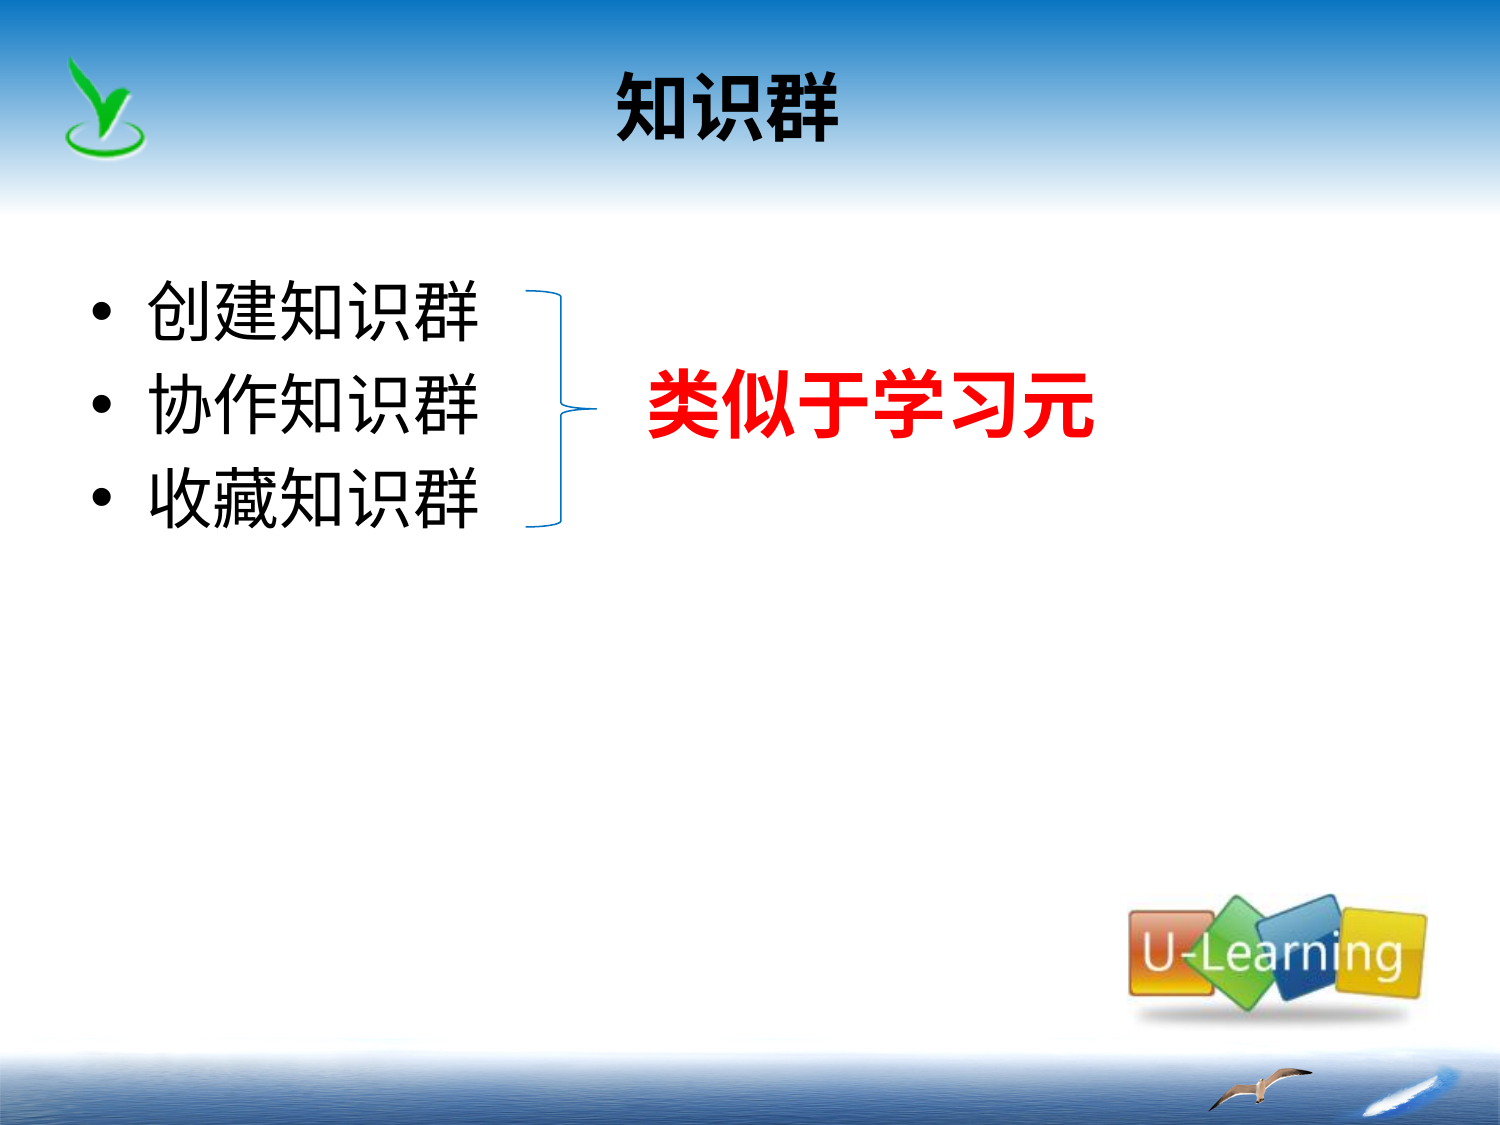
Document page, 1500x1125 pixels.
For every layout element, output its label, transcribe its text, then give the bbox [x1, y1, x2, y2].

picture [0, 1038, 1500, 1125]
list 创建知识群 协作知识群 收藏知识群 [75, 262, 1425, 1005]
text_box 类似于学习元 [631, 349, 1117, 455]
text_box [525, 289, 598, 528]
title 知识群 [53, 11, 1404, 199]
picture [1127, 893, 1428, 1035]
